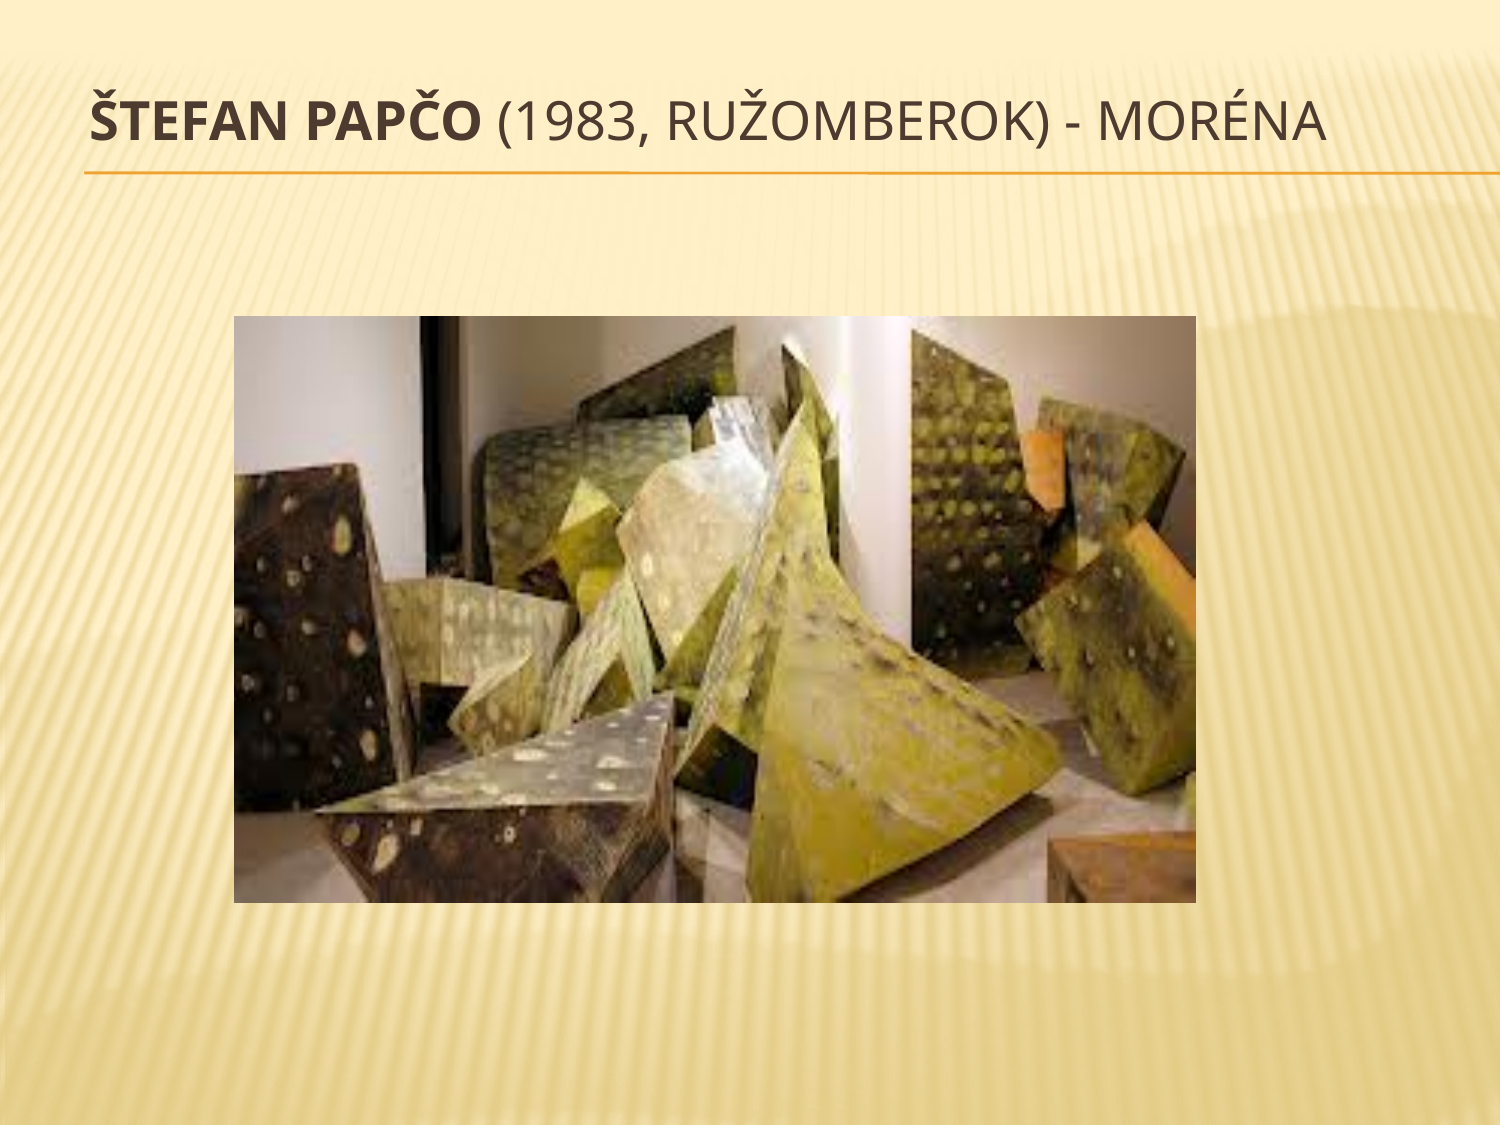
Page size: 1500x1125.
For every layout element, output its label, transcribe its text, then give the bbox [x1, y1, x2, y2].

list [234, 316, 1196, 903]
title Štefan PAPČO (1983, Ružomberok) - Moréna [75, 70, 1425, 233]
